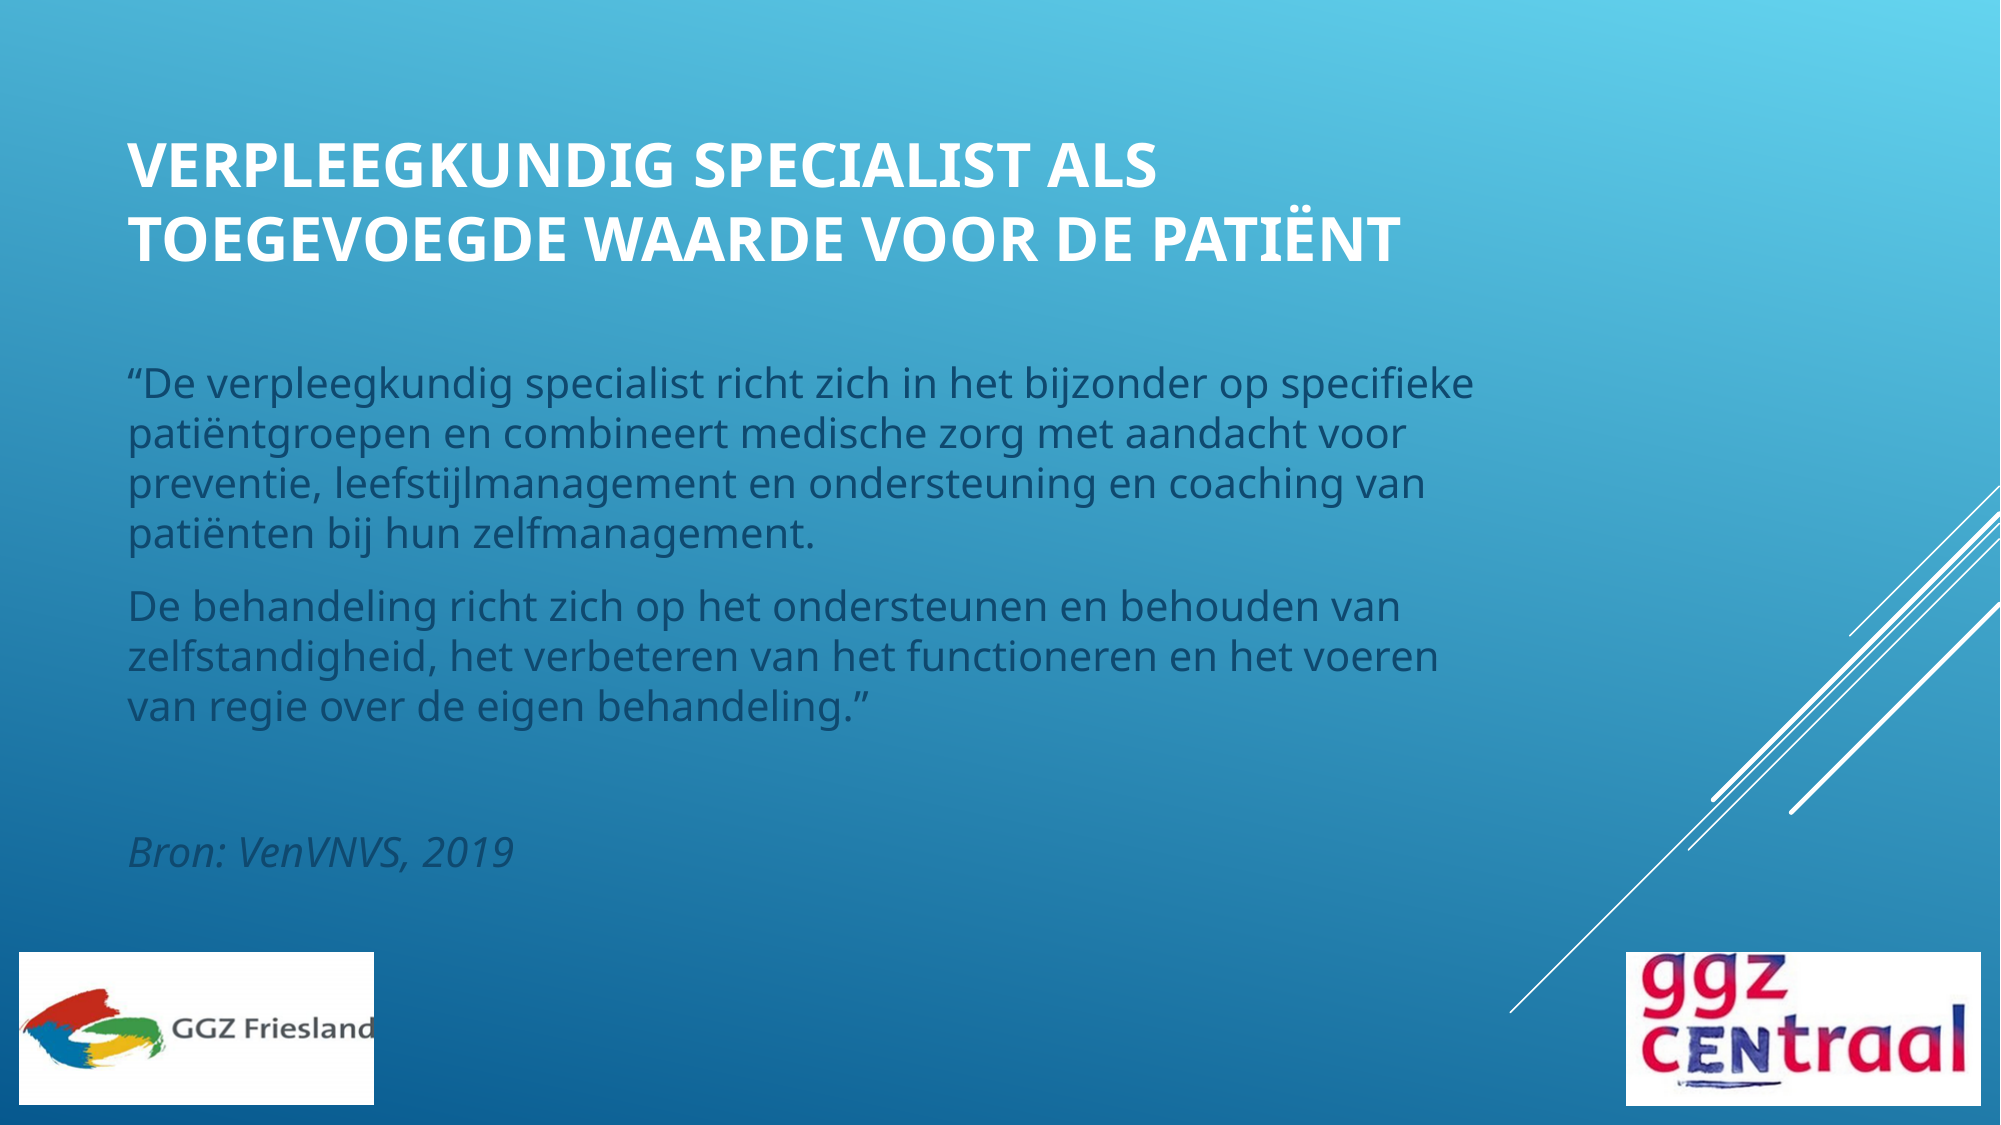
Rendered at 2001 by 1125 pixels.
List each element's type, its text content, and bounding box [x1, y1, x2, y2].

picture [1626, 952, 1981, 1106]
list “De verpleegkundig specialist richt zich in het bijzonder op specifieke patiëntgroepen en combineert medische zorg met aandacht voor preventie, leefstijlmanagement en ondersteuning en coaching van patiënten bij hun zelfmanagement. De behandeling richt zich op het ondersteunen en behouden van zelfstandigheid, het verbeteren van het functioneren en het voeren van regie over de eigen behandeling.” Bron: VenVNVS, 2019 [112, 352, 1513, 953]
title Verpleegkundig specialist als toegevoegde waarde voor de patiënt [112, 117, 1513, 283]
picture [19, 952, 374, 1105]
